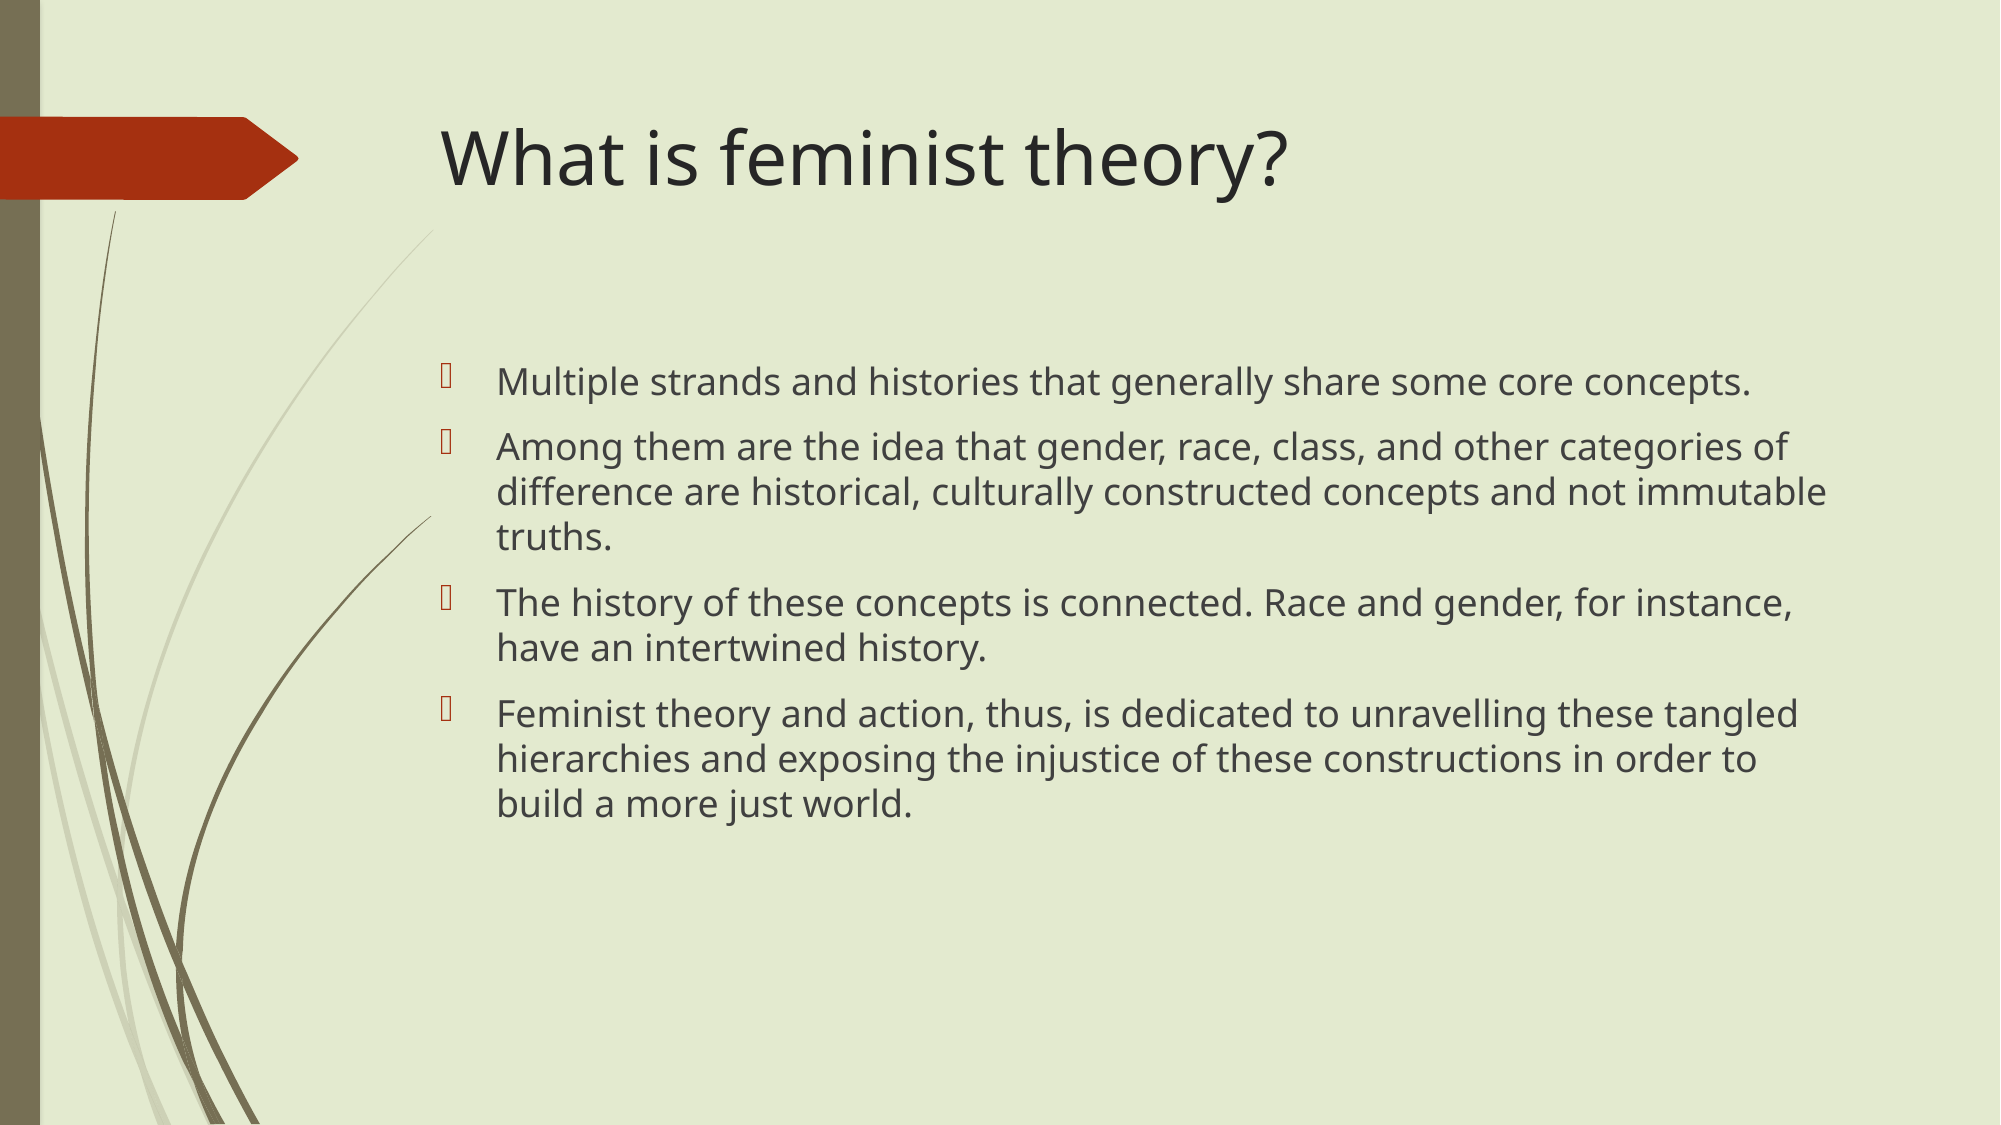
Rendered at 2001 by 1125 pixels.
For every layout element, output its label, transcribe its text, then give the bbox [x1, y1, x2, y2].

list Multiple strands and histories that generally share some core concepts. Among them are the idea that gender, race, class, and other categories of difference are historical, culturally constructed concepts and not immutable truths. The history of these concepts is connected. Race and gender, for instance, have an intertwined history. Feminist theory and action, thus, is dedicated to unravelling these tangled hierarchies and exposing the injustice of these constructions in order to build a more just world. [424, 350, 1867, 970]
title What is feminist theory? [425, 102, 1867, 313]
